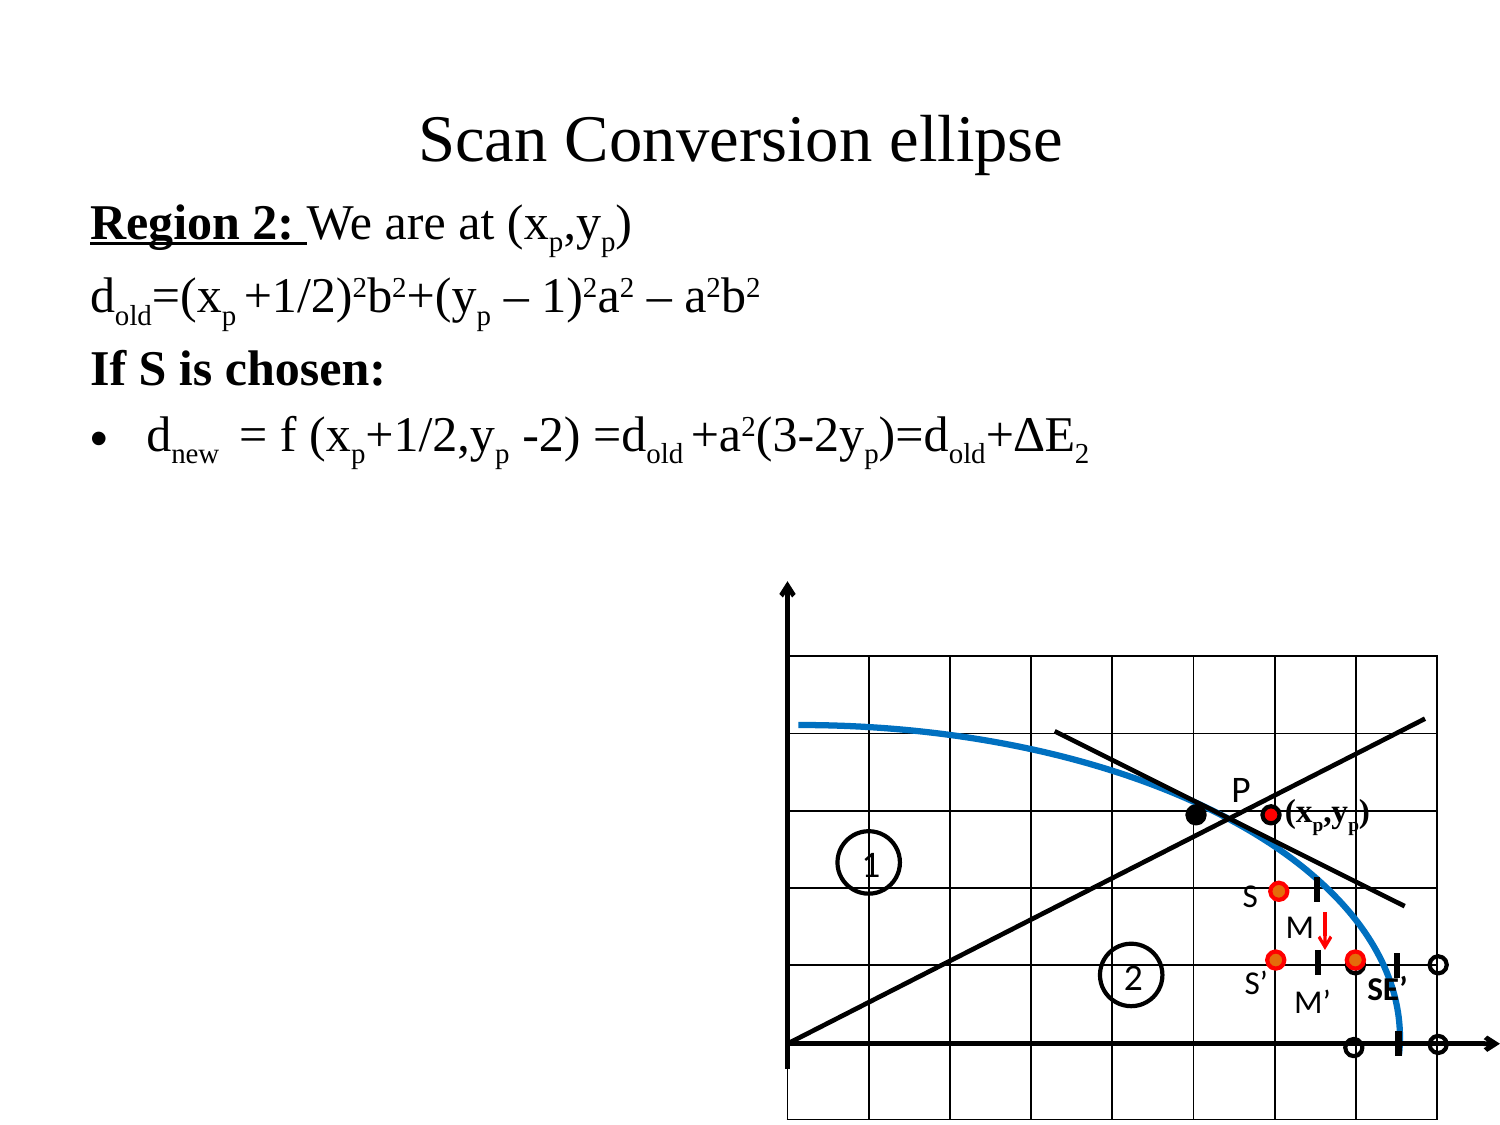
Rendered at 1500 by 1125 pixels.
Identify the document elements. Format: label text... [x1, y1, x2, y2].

table_cell [1429, 812, 1436, 887]
text_box SE’ [1429, 960, 1439, 1015]
text_box [1429, 954, 1449, 976]
table_cell [1032, 1054, 1111, 1119]
title Scan Conversion ellipse [75, 45, 1425, 187]
text_box Region 2: We are at (xp,yp) dold=(xp +1/2)2b2+(yp – 1)2a2 – a2b2 If S is chosen: dnew = f (xp+1/2,yp -2) =dold +a2(3-2yp)=dold+∆E2 [74, 187, 1425, 1005]
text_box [787, 718, 1426, 1044]
table_cell [1429, 1015, 1436, 1037]
table_cell [1429, 734, 1436, 810]
table_cell [1194, 1054, 1274, 1119]
table_cell [1276, 1054, 1355, 1119]
table_cell [1357, 1053, 1436, 1119]
table_cell [951, 1054, 1030, 1119]
table_cell [870, 1054, 949, 1119]
text_box [1429, 1033, 1449, 1041]
table_cell [788, 1053, 868, 1119]
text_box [1054, 731, 1405, 907]
table_header [1425, 657, 1436, 733]
table_cell [1113, 1054, 1193, 1119]
text_box [1345, 1054, 1363, 1059]
table_cell [1429, 889, 1436, 958]
